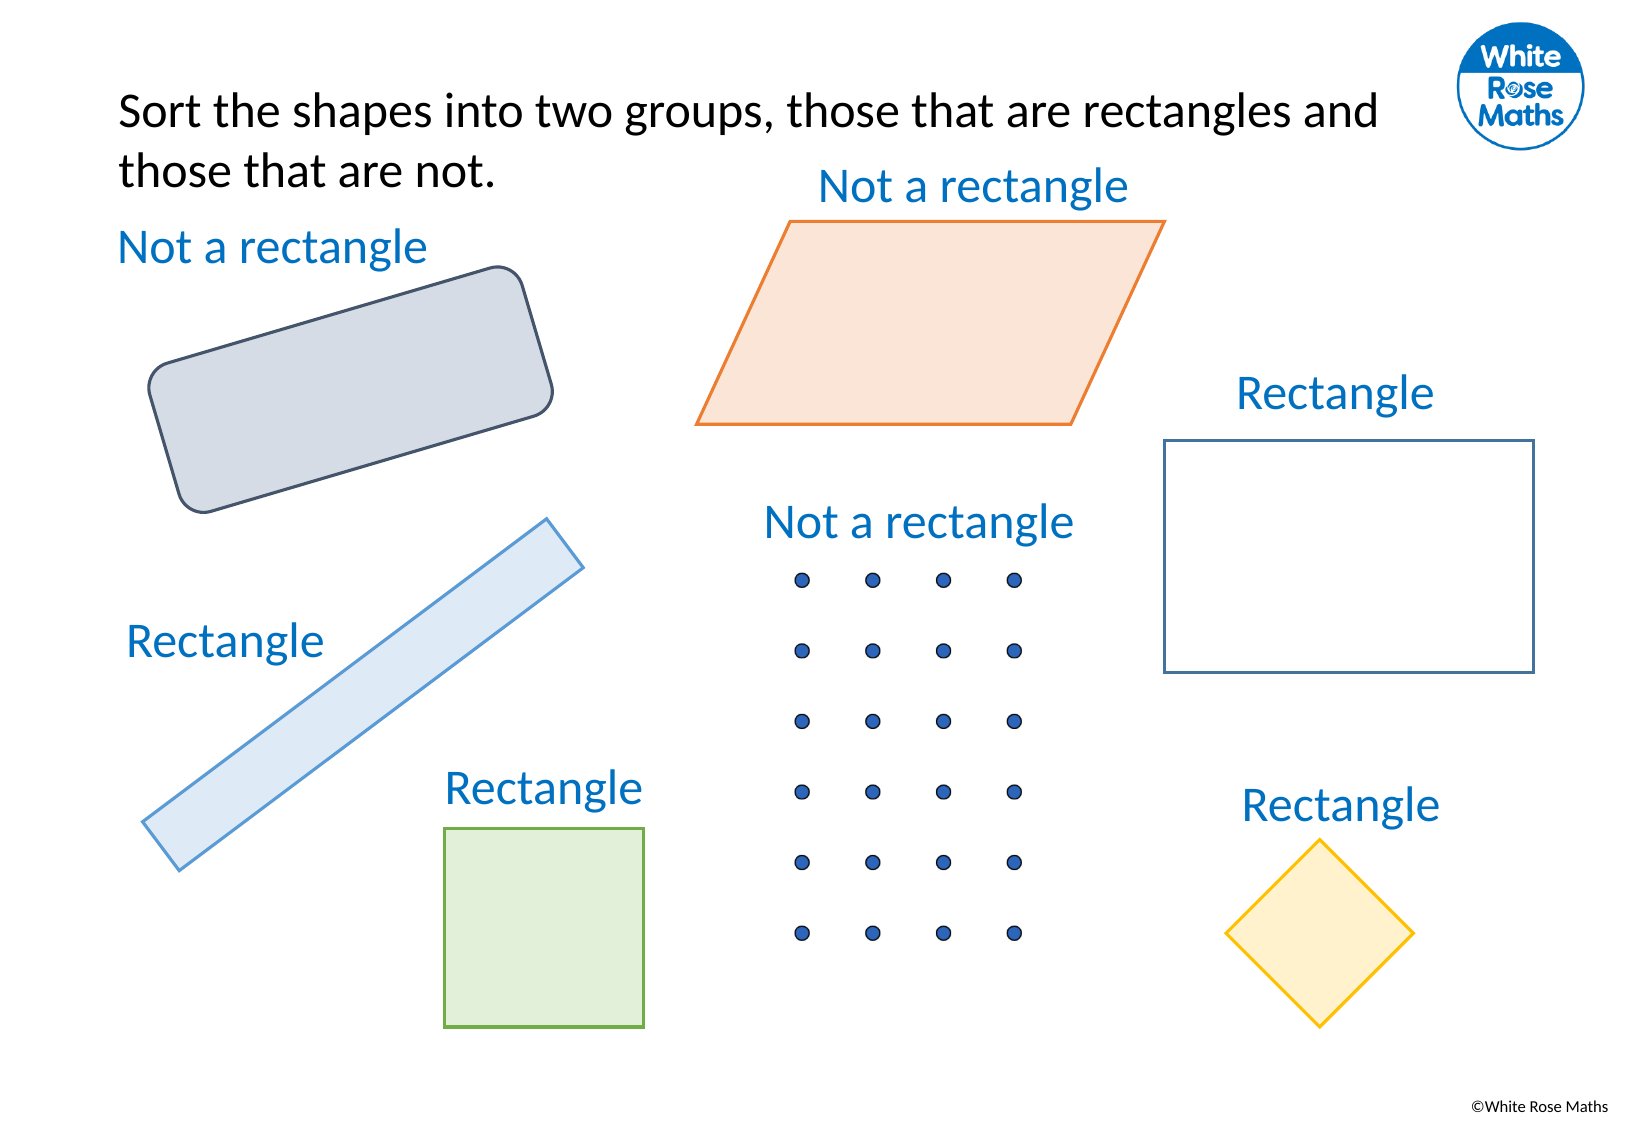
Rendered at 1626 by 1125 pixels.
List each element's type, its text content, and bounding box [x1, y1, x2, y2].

text_box Sort the shapes into two groups, those that are rectangles and those that are not. [103, 70, 1452, 205]
picture [701, 557, 1100, 954]
text_box Rectangle [429, 747, 659, 823]
text_box [444, 827, 645, 1028]
text_box [141, 517, 585, 873]
text_box [1163, 439, 1534, 674]
text_box Not a rectangle [748, 480, 1090, 556]
text_box Not a rectangle [102, 205, 444, 281]
text_box Rectangle [1221, 351, 1450, 427]
text_box Rectangle [111, 599, 340, 675]
text_box [1224, 839, 1415, 1029]
text_box [694, 220, 1167, 426]
text_box [147, 265, 554, 514]
picture [1451, 16, 1589, 155]
text_box Rectangle [1226, 763, 1456, 839]
text_box Not a rectangle [803, 145, 1145, 221]
